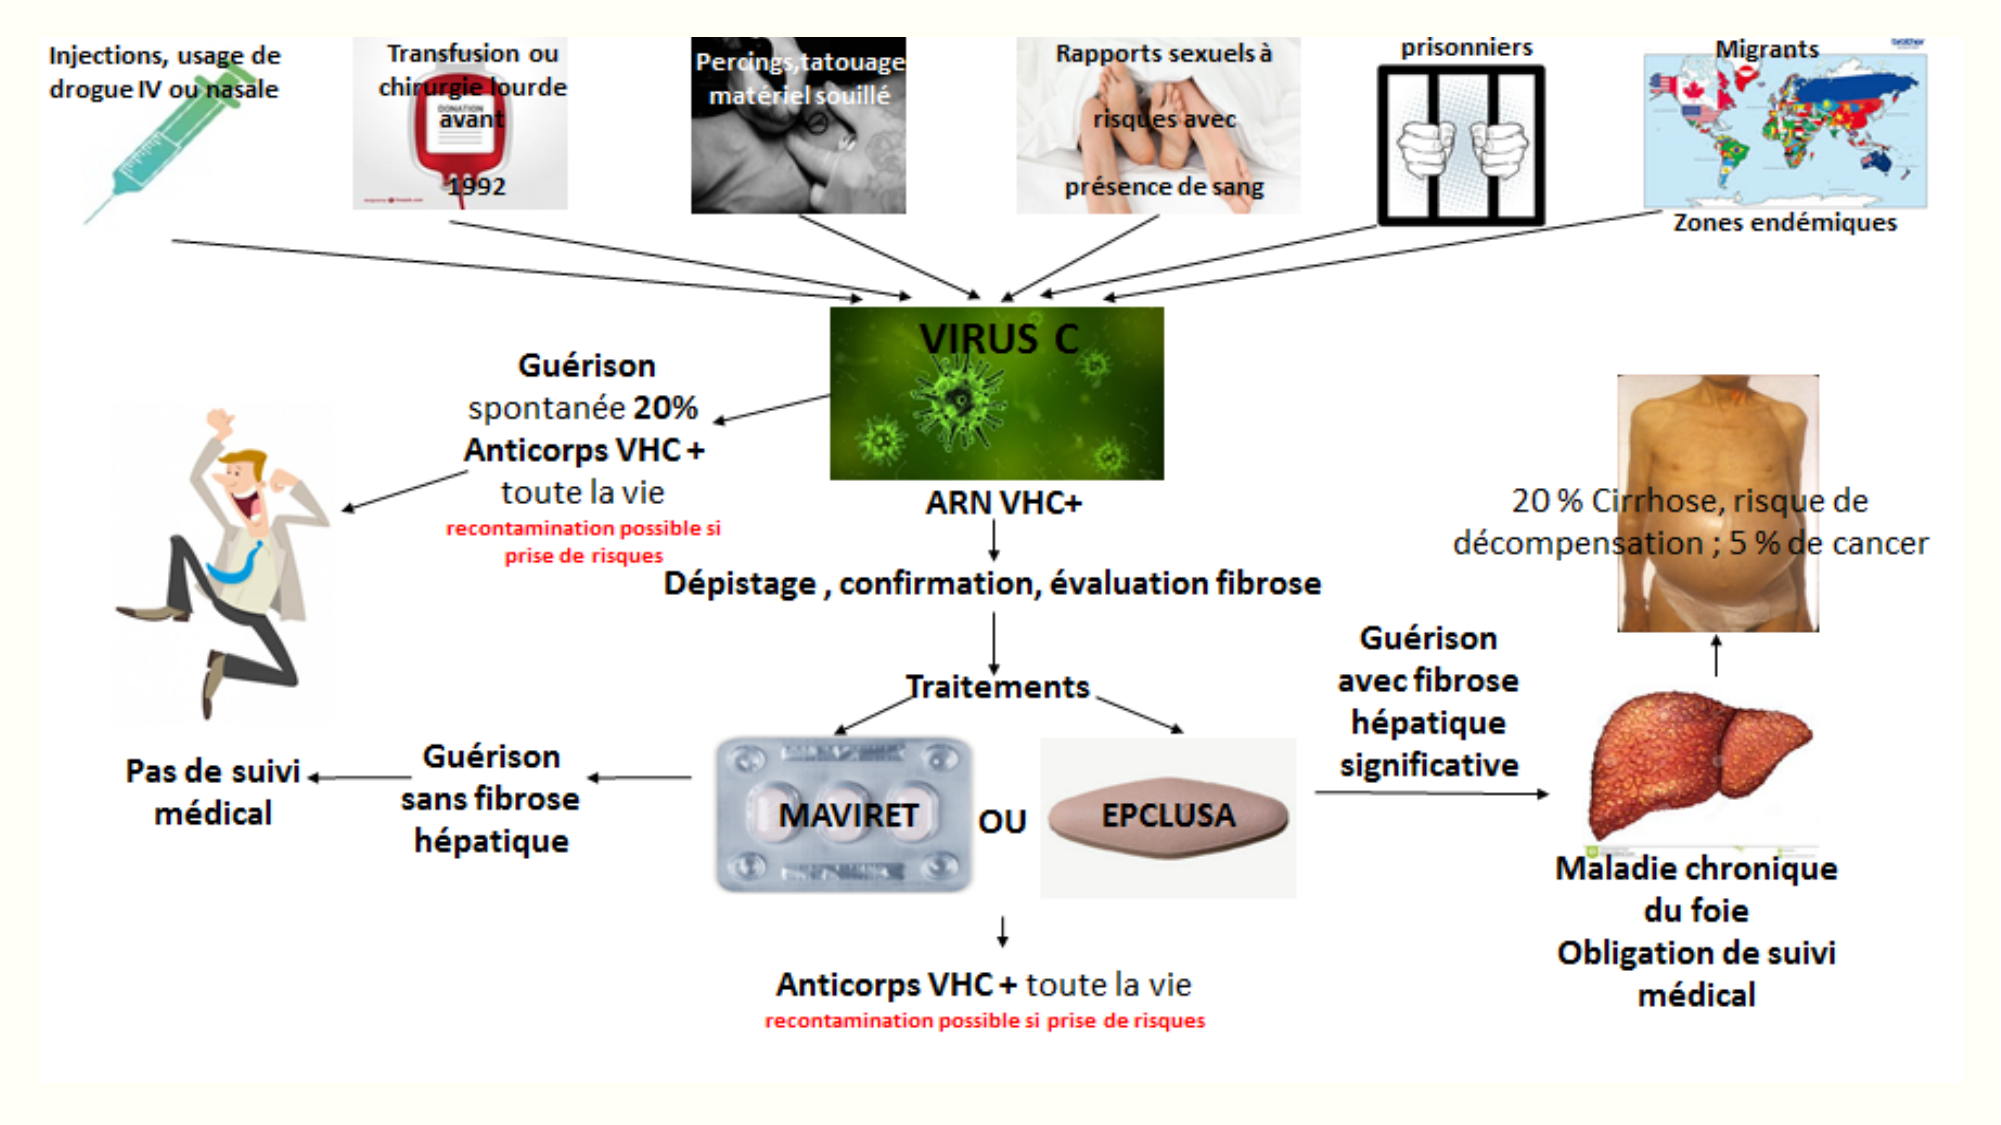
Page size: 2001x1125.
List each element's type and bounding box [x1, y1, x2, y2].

picture [38, 37, 1964, 1083]
